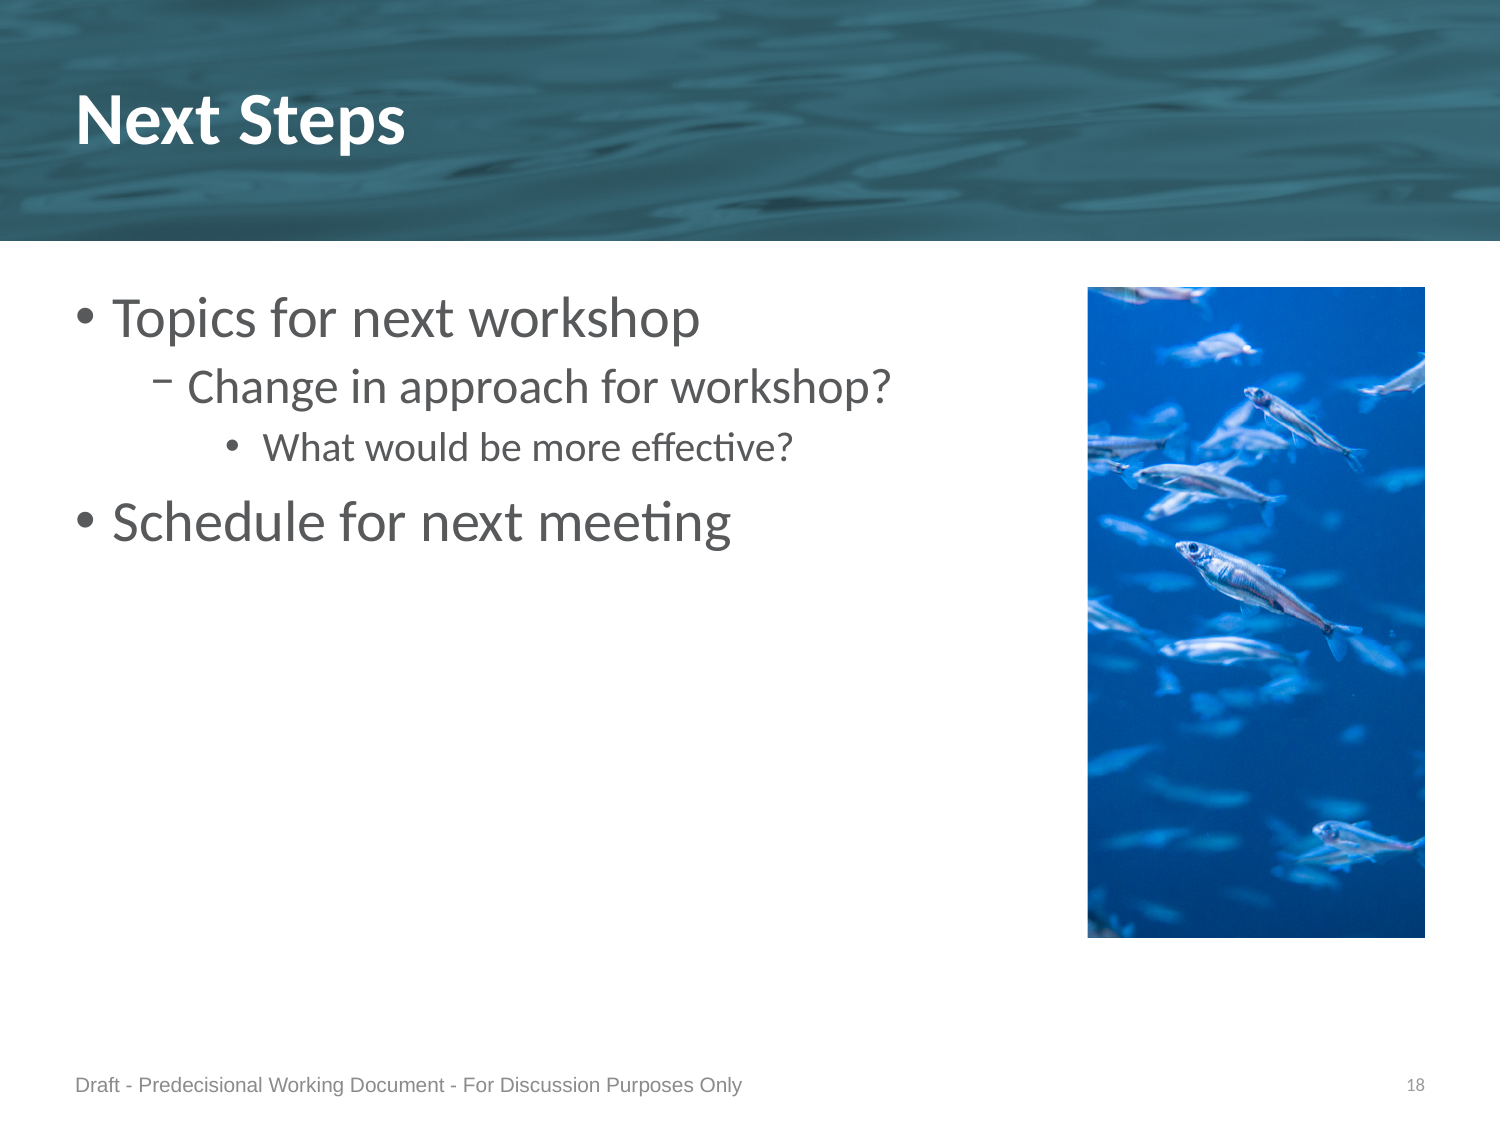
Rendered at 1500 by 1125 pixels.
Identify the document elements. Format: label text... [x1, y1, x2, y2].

title Next Steps [75, 30, 1425, 211]
slide_number 18 [1087, 1065, 1425, 1103]
picture [1087, 287, 1425, 938]
picture [0, 0, 1500, 241]
footer Draft - Predecisional Working Document - For Discussion Purposes Only [75, 1065, 950, 1103]
list Topics for next workshop Change in approach for workshop? What would be more effective? Schedule for next meeting [75, 287, 1063, 1025]
